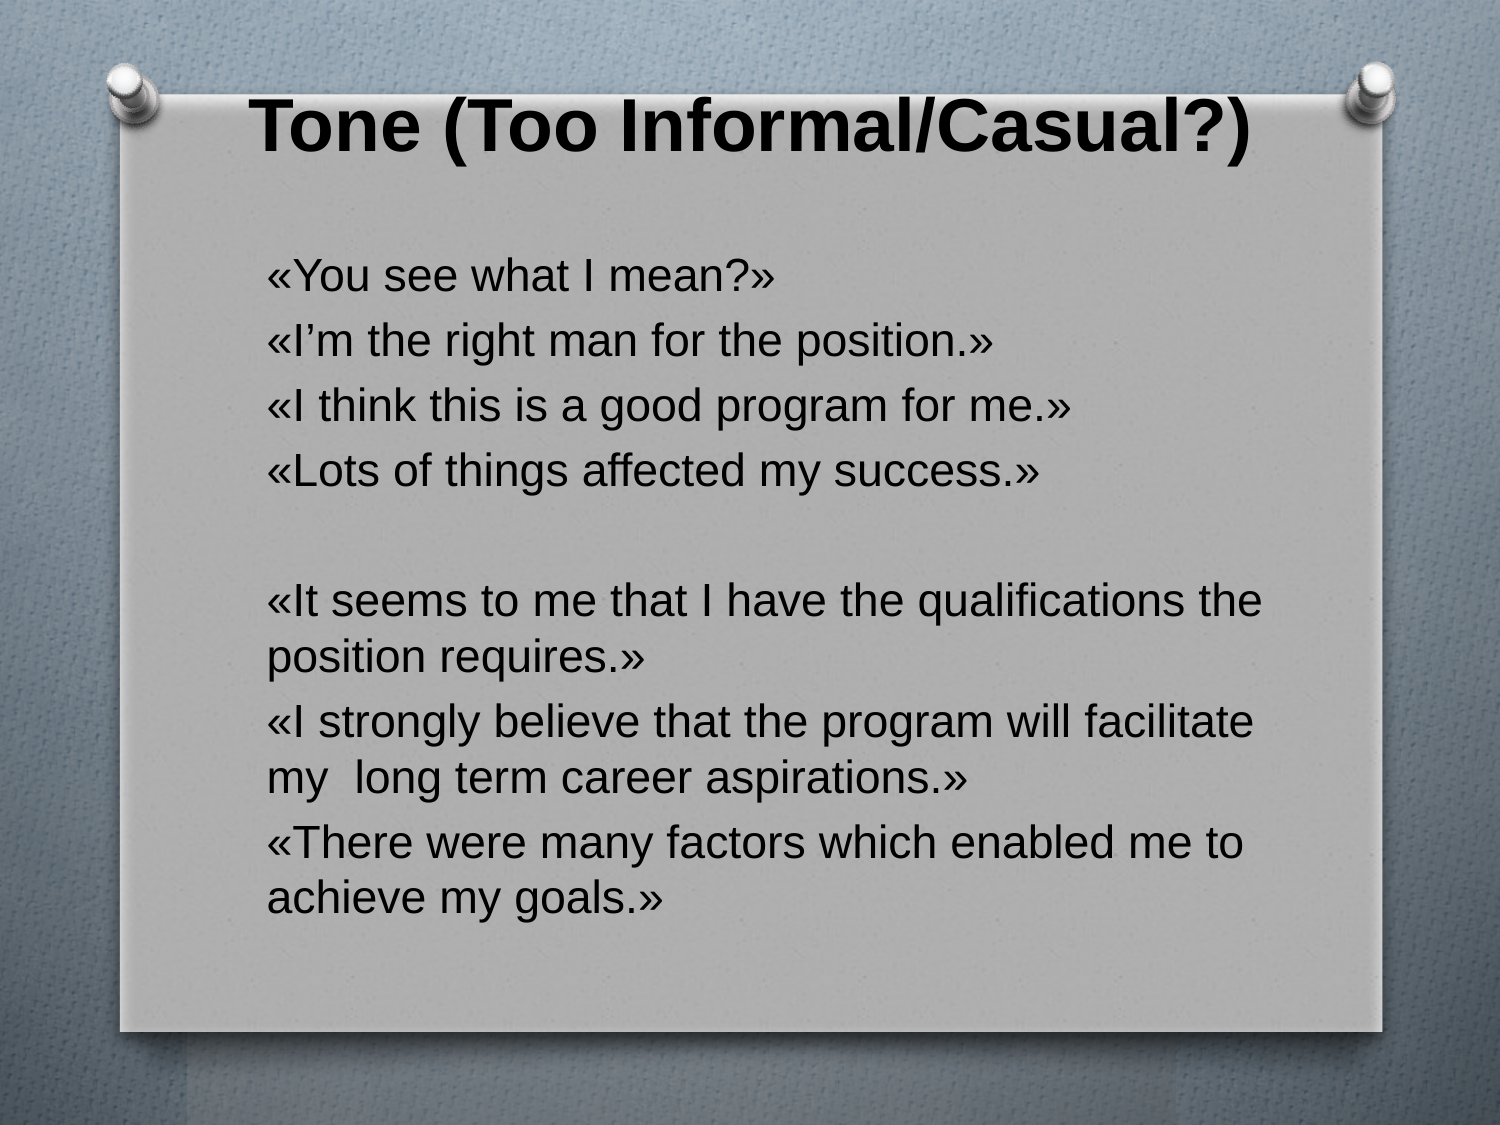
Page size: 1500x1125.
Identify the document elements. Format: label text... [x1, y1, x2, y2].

picture [75, 29, 194, 153]
list «You see what I mean?» «I’m the right man for the position.» «I think this is a good program for me.» «Lots of things affected my success.» «It seems to me that I have the qualifications the position requires.» «I strongly believe that the program will facilitate my long term career aspirations.» «There were many factors which enabled me to achieve my goals.» [112, 172, 1388, 939]
picture [1323, 35, 1439, 156]
title Tone (Too Informal/Casual?) [179, 66, 1323, 172]
